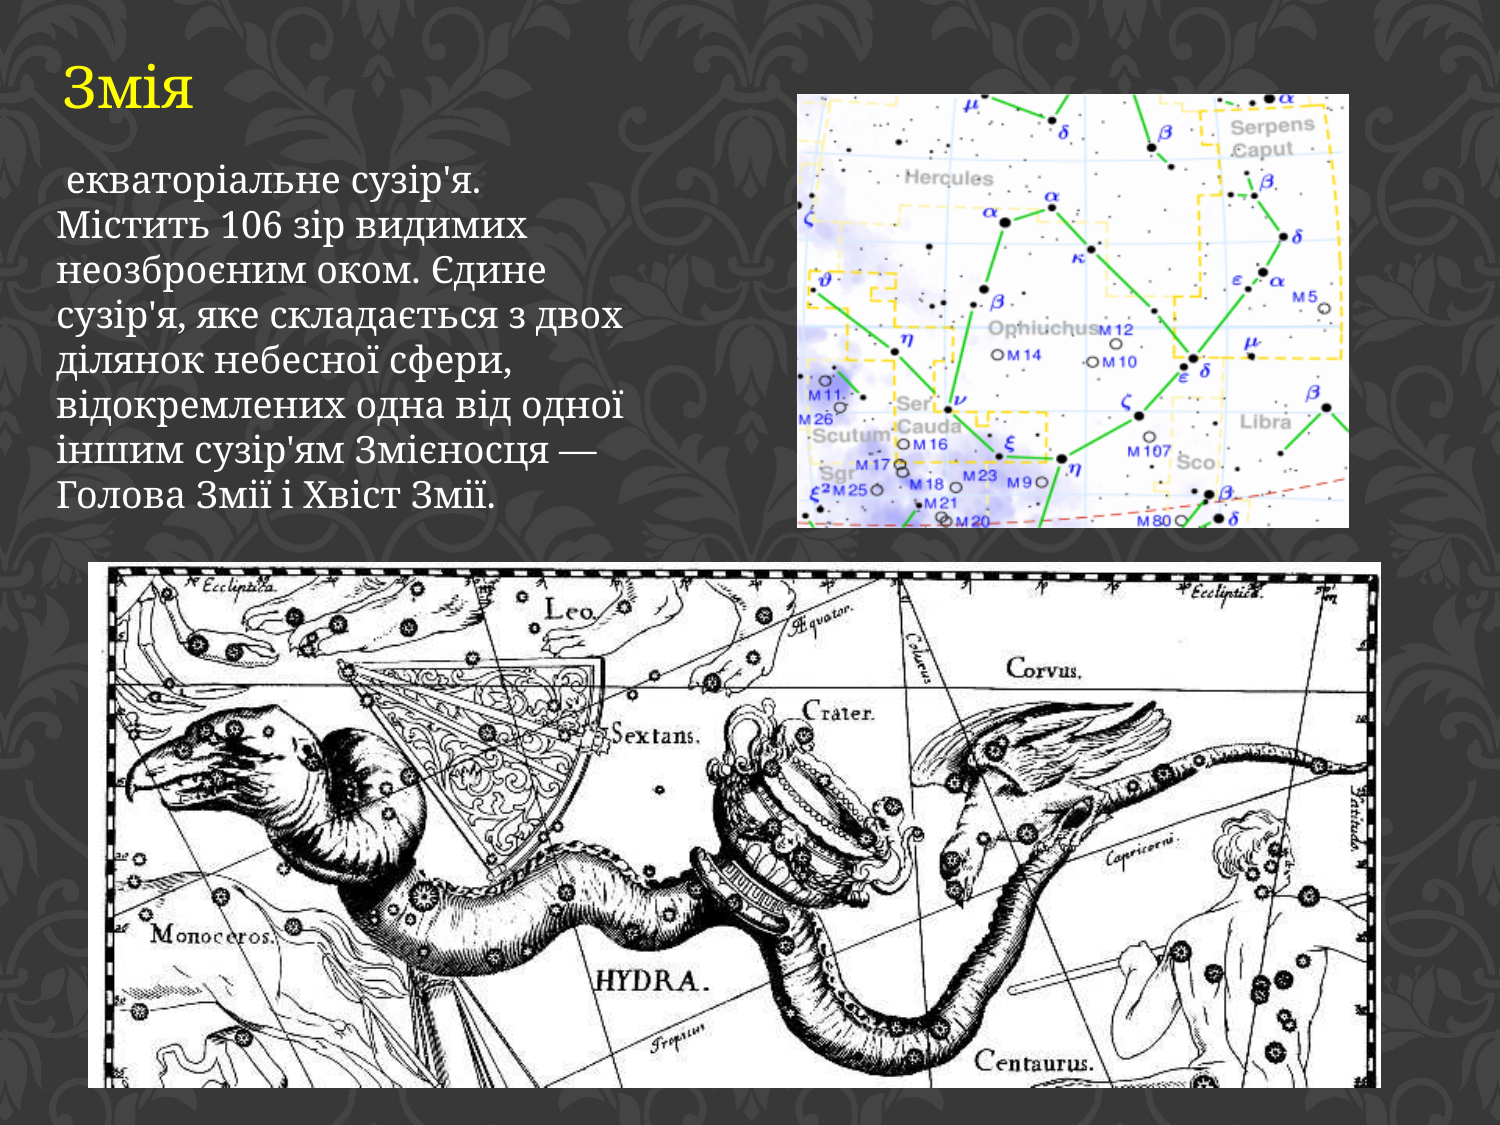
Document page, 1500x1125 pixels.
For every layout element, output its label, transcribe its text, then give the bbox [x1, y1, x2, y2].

picture [796, 94, 1350, 528]
picture [88, 562, 1381, 1088]
text_box екваторіальне сузір'я. Містить 106 зір видимих неозброєним оком. Єдине сузір'я, яке складається з двох ділянок небесної сфери, відокремлених одна від одної іншим сузір'ям Змієносця — Голова Змії і Хвіст Змії. [41, 148, 656, 524]
text_box Змія [47, 42, 209, 128]
